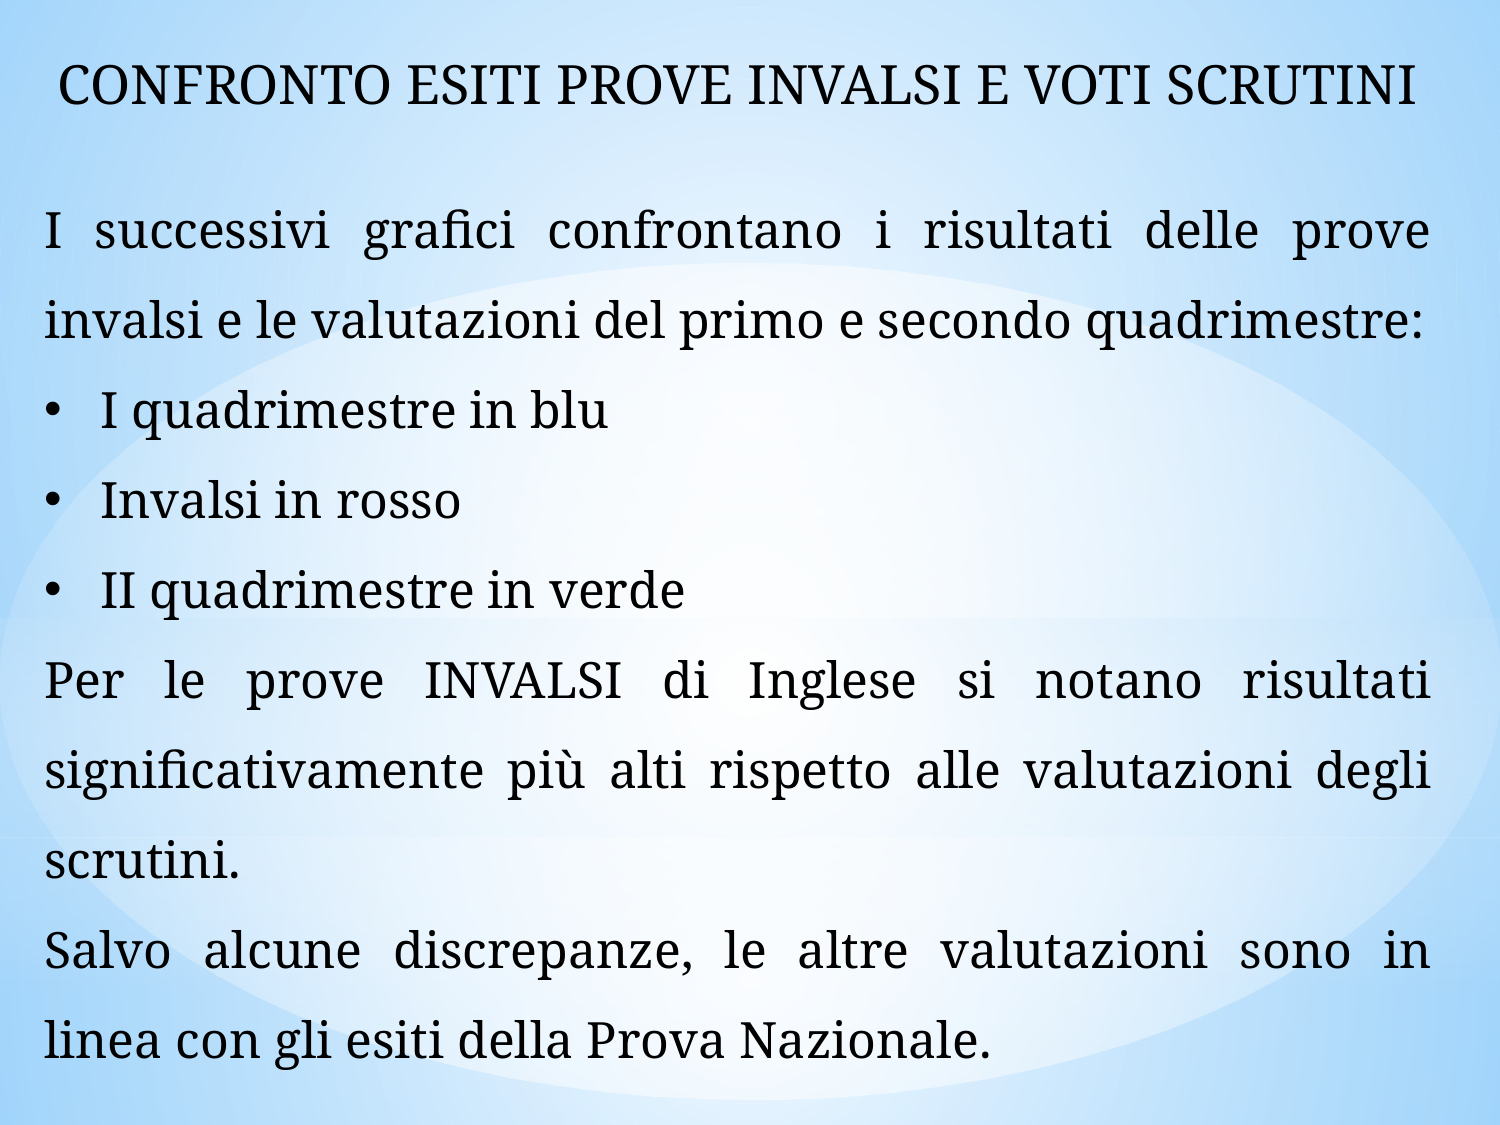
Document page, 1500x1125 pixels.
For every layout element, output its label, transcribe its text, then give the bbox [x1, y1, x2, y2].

text_box I successivi grafici confrontano i risultati delle prove invalsi e le valutazioni del primo e secondo quadrimestre: I quadrimestre in blu Invalsi in rosso II quadrimestre in verde Per le prove INVALSI di Inglese si notano risultati significativamente più alti rispetto alle valutazioni degli scrutini. Salvo alcune discrepanze, le altre valutazioni sono in linea con gli esiti della Prova Nazionale. [29, 160, 1447, 1076]
text_box CONFRONTO ESITI PROVE INVALSI E VOTI SCRUTINI [29, 42, 1447, 123]
